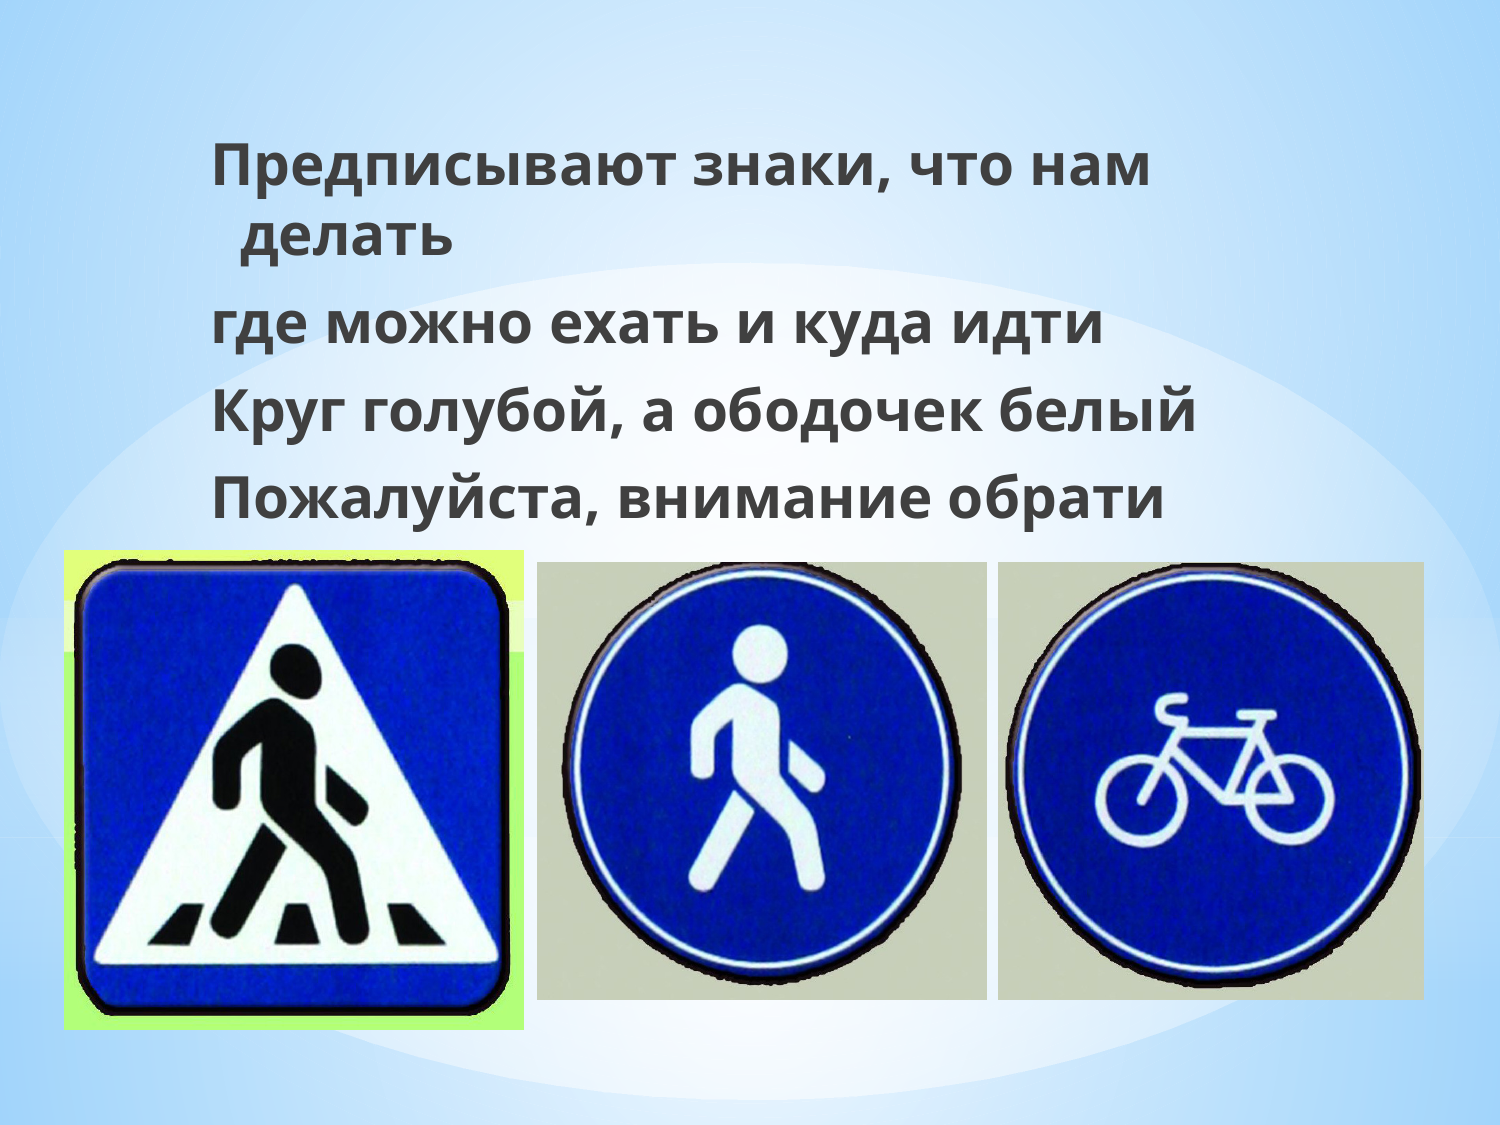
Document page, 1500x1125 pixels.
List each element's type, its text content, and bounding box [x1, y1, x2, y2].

picture [537, 562, 987, 1000]
picture [64, 550, 525, 1030]
picture [997, 562, 1424, 1000]
list Предписывают знаки, что нам делать где можно ехать и куда идти Круг голубой, а ободочек белый Пожалуйста, внимание обрати [187, 120, 1341, 740]
